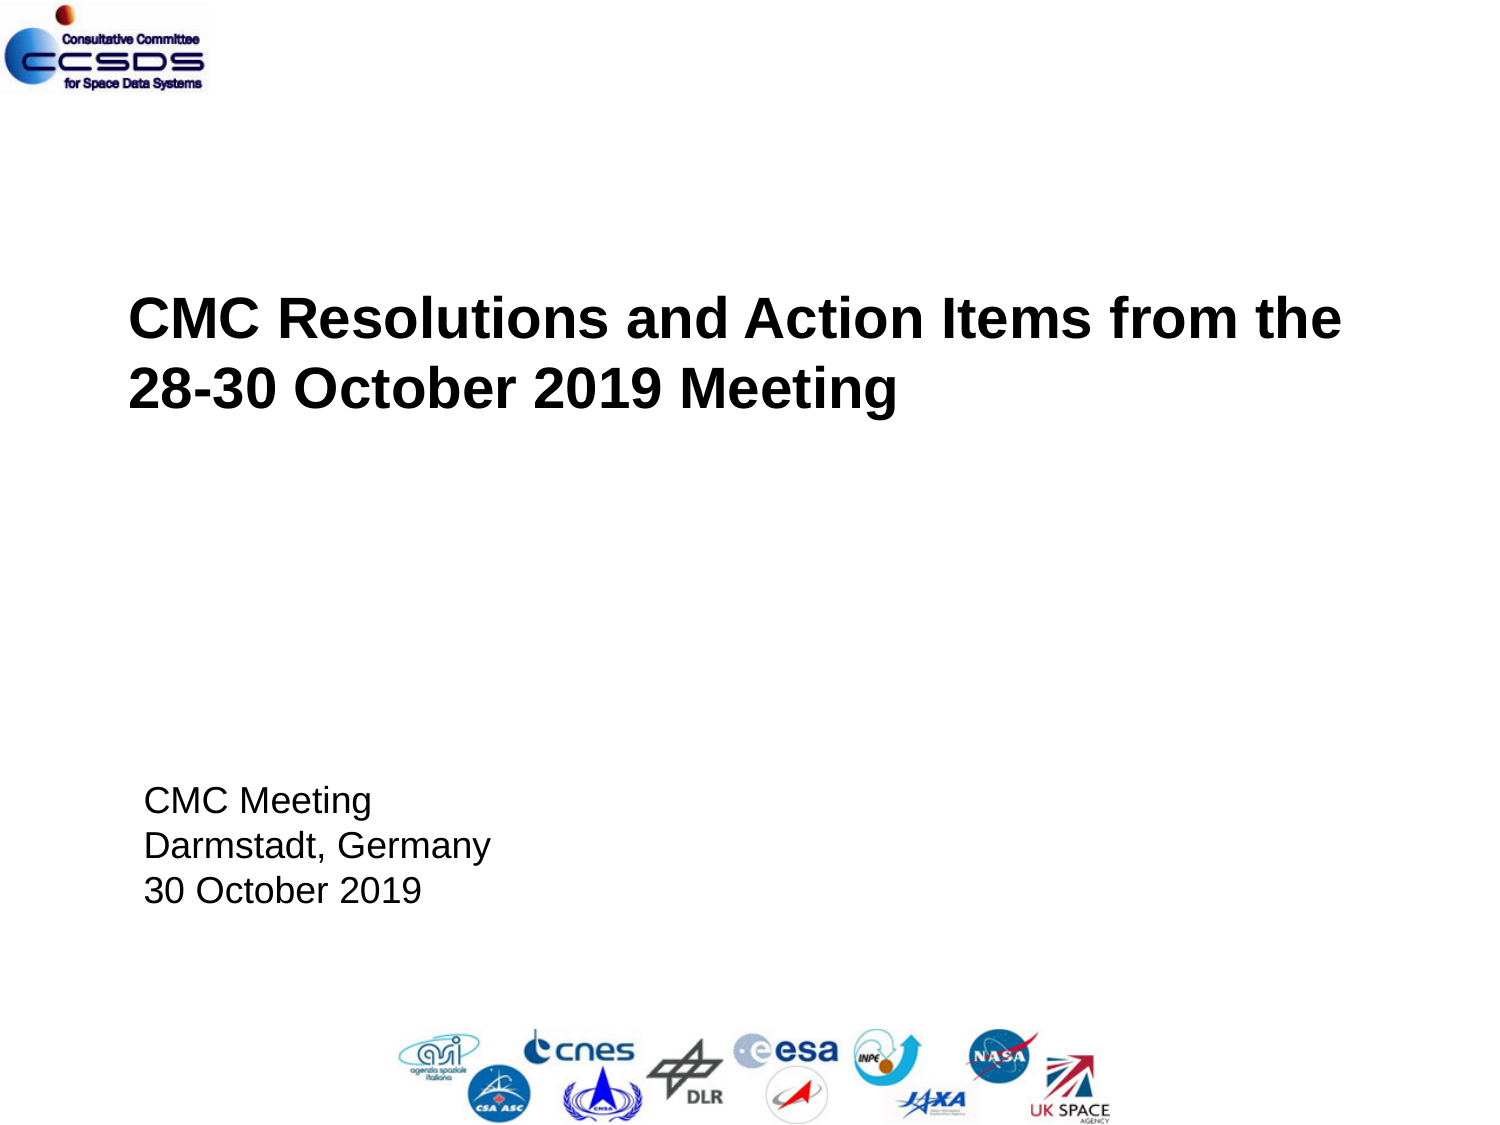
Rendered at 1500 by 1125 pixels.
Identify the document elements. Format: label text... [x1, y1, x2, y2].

text_box CMC Meeting Darmstadt, Germany 30 October 2019 [128, 768, 507, 919]
picture [0, 2, 209, 94]
picture [397, 1029, 1110, 1124]
text_box CMC Resolutions and Action Items from the 28-30 October 2019 Meeting [113, 272, 1406, 428]
